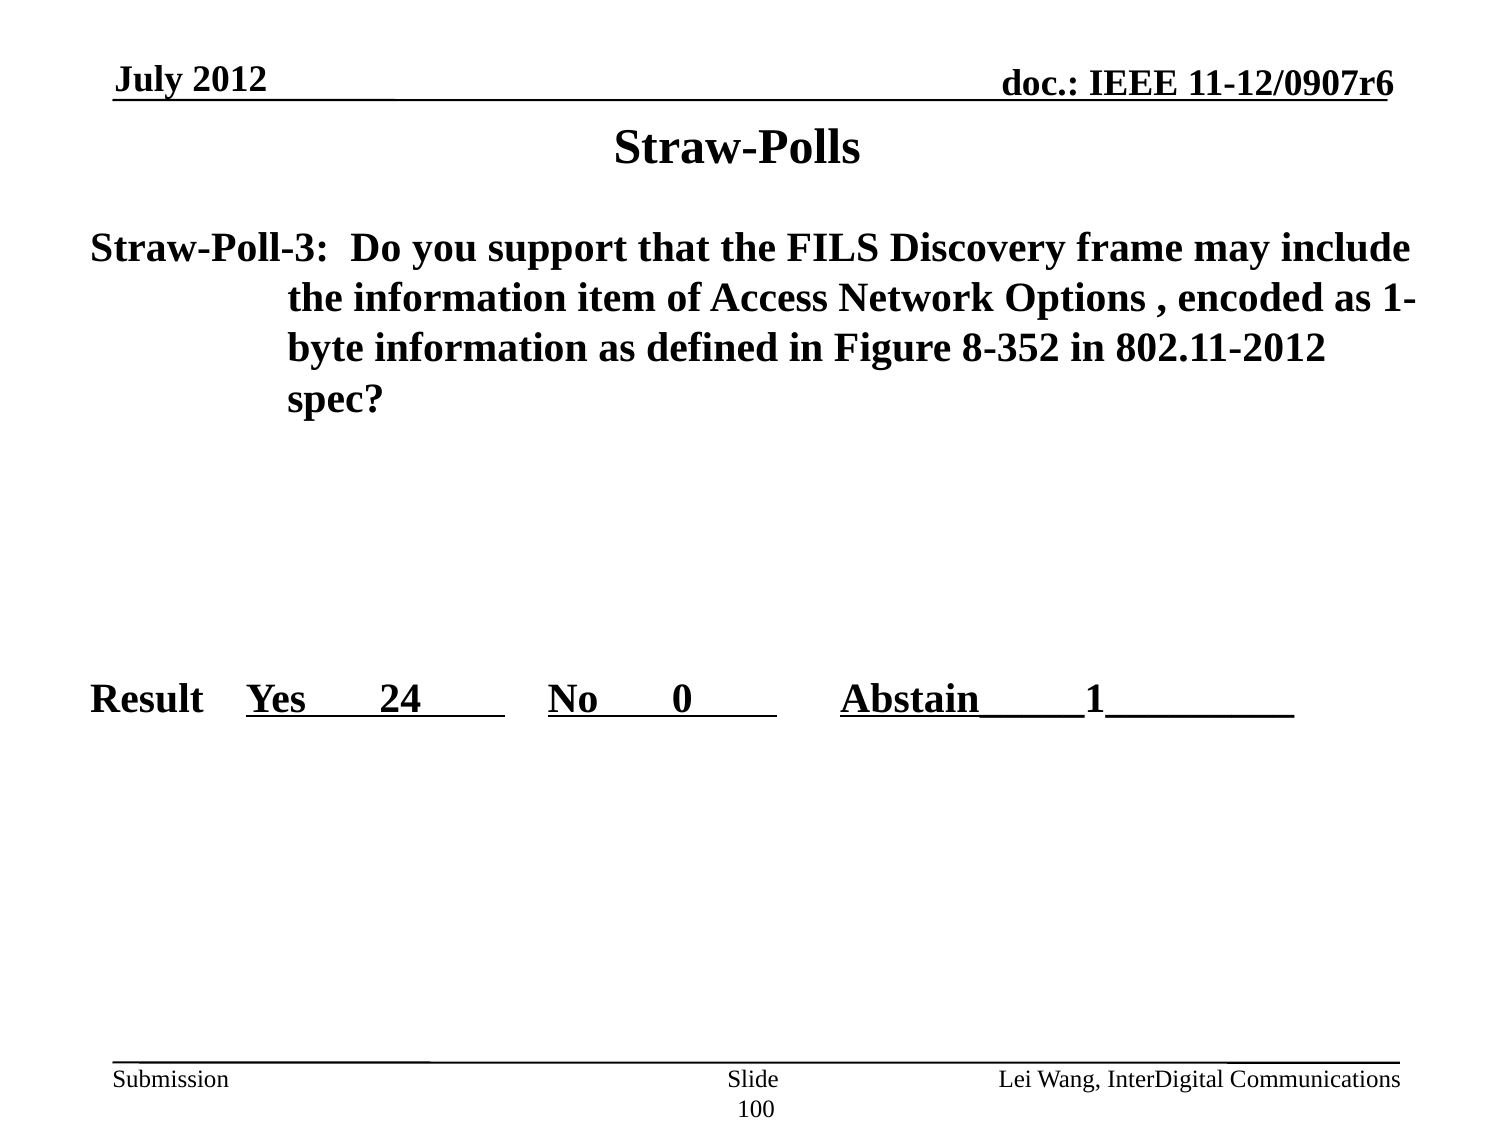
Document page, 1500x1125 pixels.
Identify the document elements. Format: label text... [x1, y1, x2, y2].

title Straw-Polls [99, 99, 1375, 188]
slide_number Slide 100 [712, 1061, 800, 1123]
footer Lei Wang, InterDigital Communications [878, 1061, 1402, 1093]
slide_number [114, 54, 423, 100]
list Straw-Poll-3: Do you support that the FILS Discovery frame may include the information item of Access Network Options , encoded as 1-byte information as defined in Figure 8-352 in 802.11-2012 spec? Result Yes 24 No 0 Abstain_____1_________ [74, 212, 1444, 1057]
